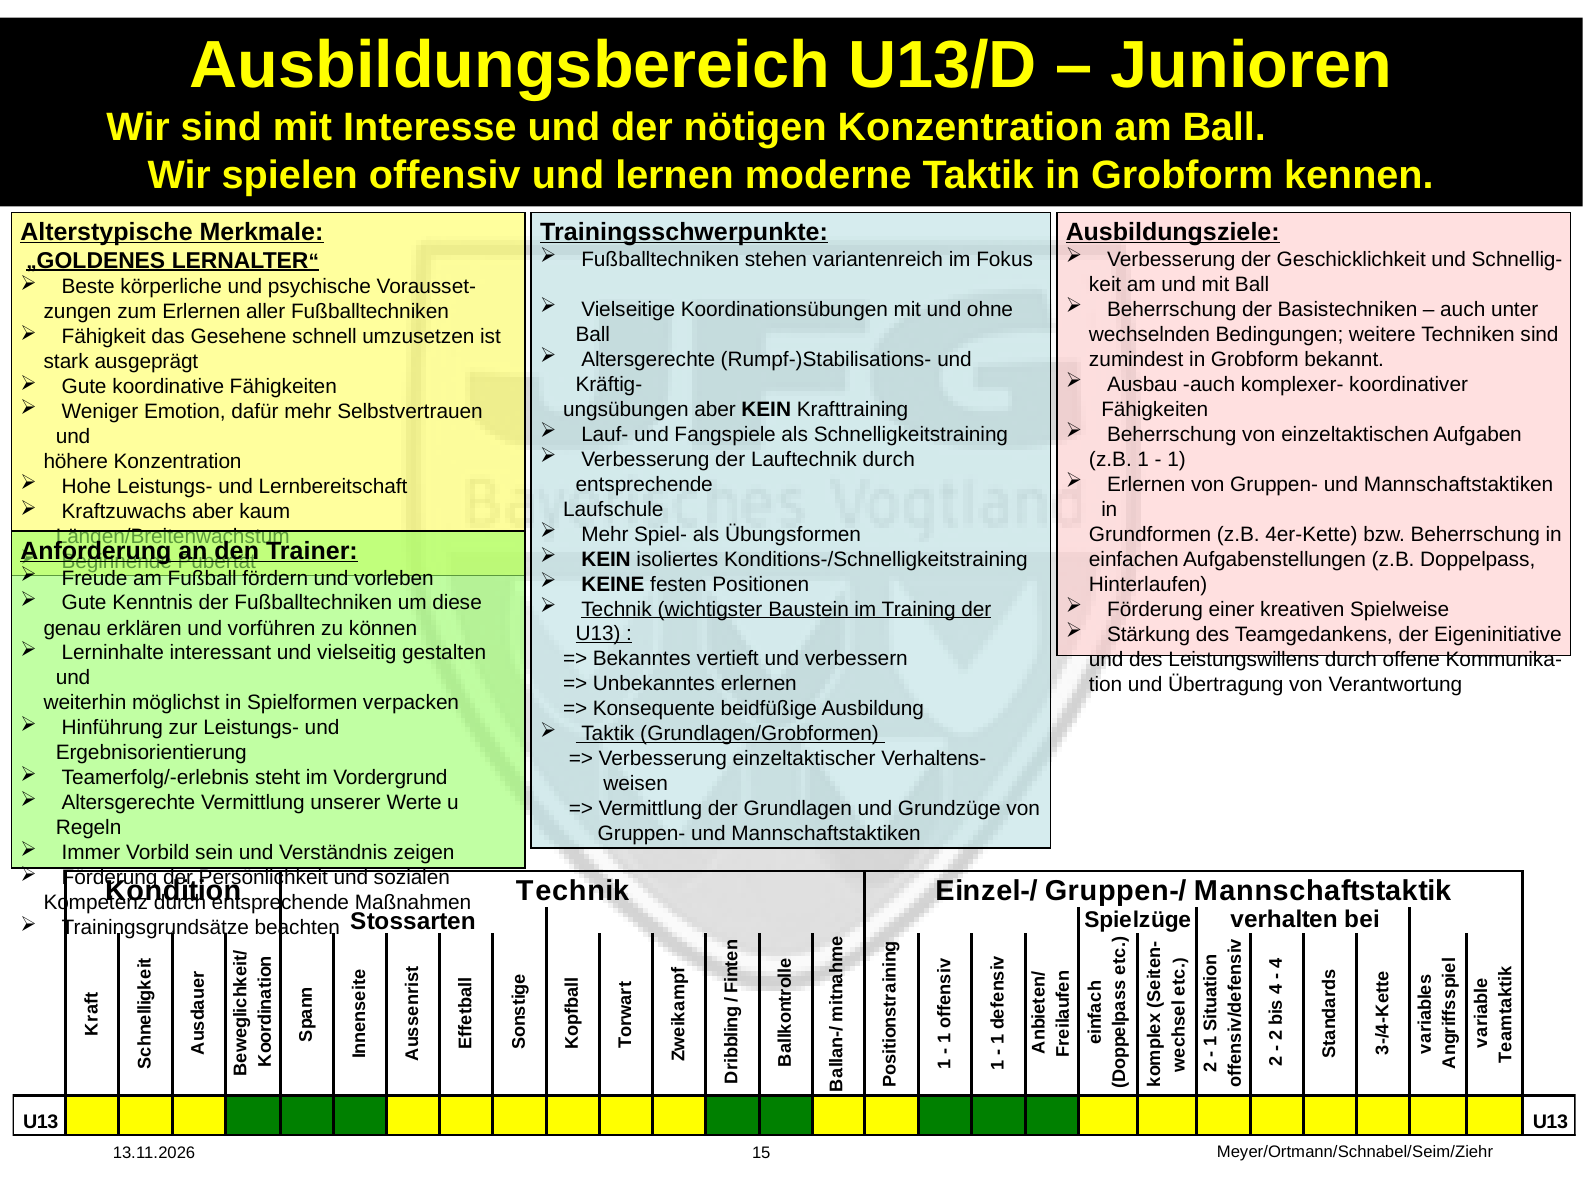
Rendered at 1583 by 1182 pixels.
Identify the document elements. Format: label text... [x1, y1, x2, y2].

text_box Trainingsschwerpunkte: Fußballtechniken stehen variantenreich im Fokus Vielseitige Koordinationsübungen mit und ohne Ball Altersgerechte (Rumpf-)Stabilisations- und Kräftig- ungsübungen aber KEIN Krafttraining Lauf- und Fangspiele als Schnelligkeitstraining Verbesserung der Lauftechnik durch entsprechende Laufschule Mehr Spiel- als Übungsformen KEIN isoliertes Konditions-/Schnelligkeitstraining KEINE festen Positionen Technik (wichtigster Baustein im Training der U13) : => Bekanntes vertieft und verbessern => Unbekanntes erlernen => Konsequente beidfüßige Ausbildung Taktik (Grundlagen/Grobformen) => Verbesserung einzeltaktischer Verhaltens- weisen => Vermittlung der Grundlagen und Grundzüge von Gruppen- und Mannschaftstaktiken [531, 212, 1051, 848]
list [12, 870, 1578, 1138]
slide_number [98, 1138, 468, 1182]
title Ausbildungsbereich U13/D – Junioren Wir sind mit Interesse und der nötigen Konzentration am Ball. Wir spielen offensiv und lernen moderne Taktik in Grobform kennen. [0, 17, 1583, 207]
slide_number 15 [576, 1138, 947, 1182]
text_box Ausbildungsziele: Verbesserung der Geschicklichkeit und Schnellig- keit am und mit Ball Beherrschung der Basistechniken – auch unter wechselnden Bedingungen; weitere Techniken sind zumindest in Grobform bekannt. Ausbau -auch komplexer- koordinativer Fähigkeiten Beherrschung von einzeltaktischen Aufgaben (z.B. 1 - 1) Erlernen von Gruppen- und Mannschaftstaktiken in Grundformen (z.B. 4er-Kette) bzw. Beherrschung in einfachen Aufgabenstellungen (z.B. Doppelpass, Hinterlaufen) Förderung einer kreativen Spielweise Stärkung des Teamgedankens, der Eigeninitiative und des Leistungswillens durch offene Kommunika- tion und Übertragung von Verantwortung [1057, 212, 1571, 656]
text_box Anforderung an den Trainer: Freude am Fußball fördern und vorleben Gute Kenntnis der Fußballtechniken um diese genau erklären und vorführen zu können Lerninhalte interessant und vielseitig gestalten und weiterhin möglichst in Spielformen verpacken Hinführung zur Leistungs- und Ergebnisorientierung Teamerfolg/-erlebnis steht im Vordergrund Altersgerechte Vermittlung unserer Werte u Regeln Immer Vorbild sein und Verständnis zeigen Förderung der Persönlichkeit und sozialen Kompetenz durch entsprechende Maßnahmen Trainingsgrundsätze beachten [11, 531, 526, 869]
footer Meyer/Ortmann/Schnabel/Seim/Ziehr [1006, 1138, 1508, 1182]
text_box Alterstypische Merkmale: „GOLDENES LERNALTER“ Beste körperliche und psychische Vorausset- zungen zum Erlernen aller Fußballtechniken Fähigkeit das Gesehene schnell umzusetzen ist stark ausgeprägt Gute koordinative Fähigkeiten Weniger Emotion, dafür mehr Selbstvertrauen und höhere Konzentration Hohe Leistungs- und Lernbereitschaft Kraftzuwachs aber kaum Längen/Breitenwachstum Beginnende Pubertät [11, 212, 526, 531]
